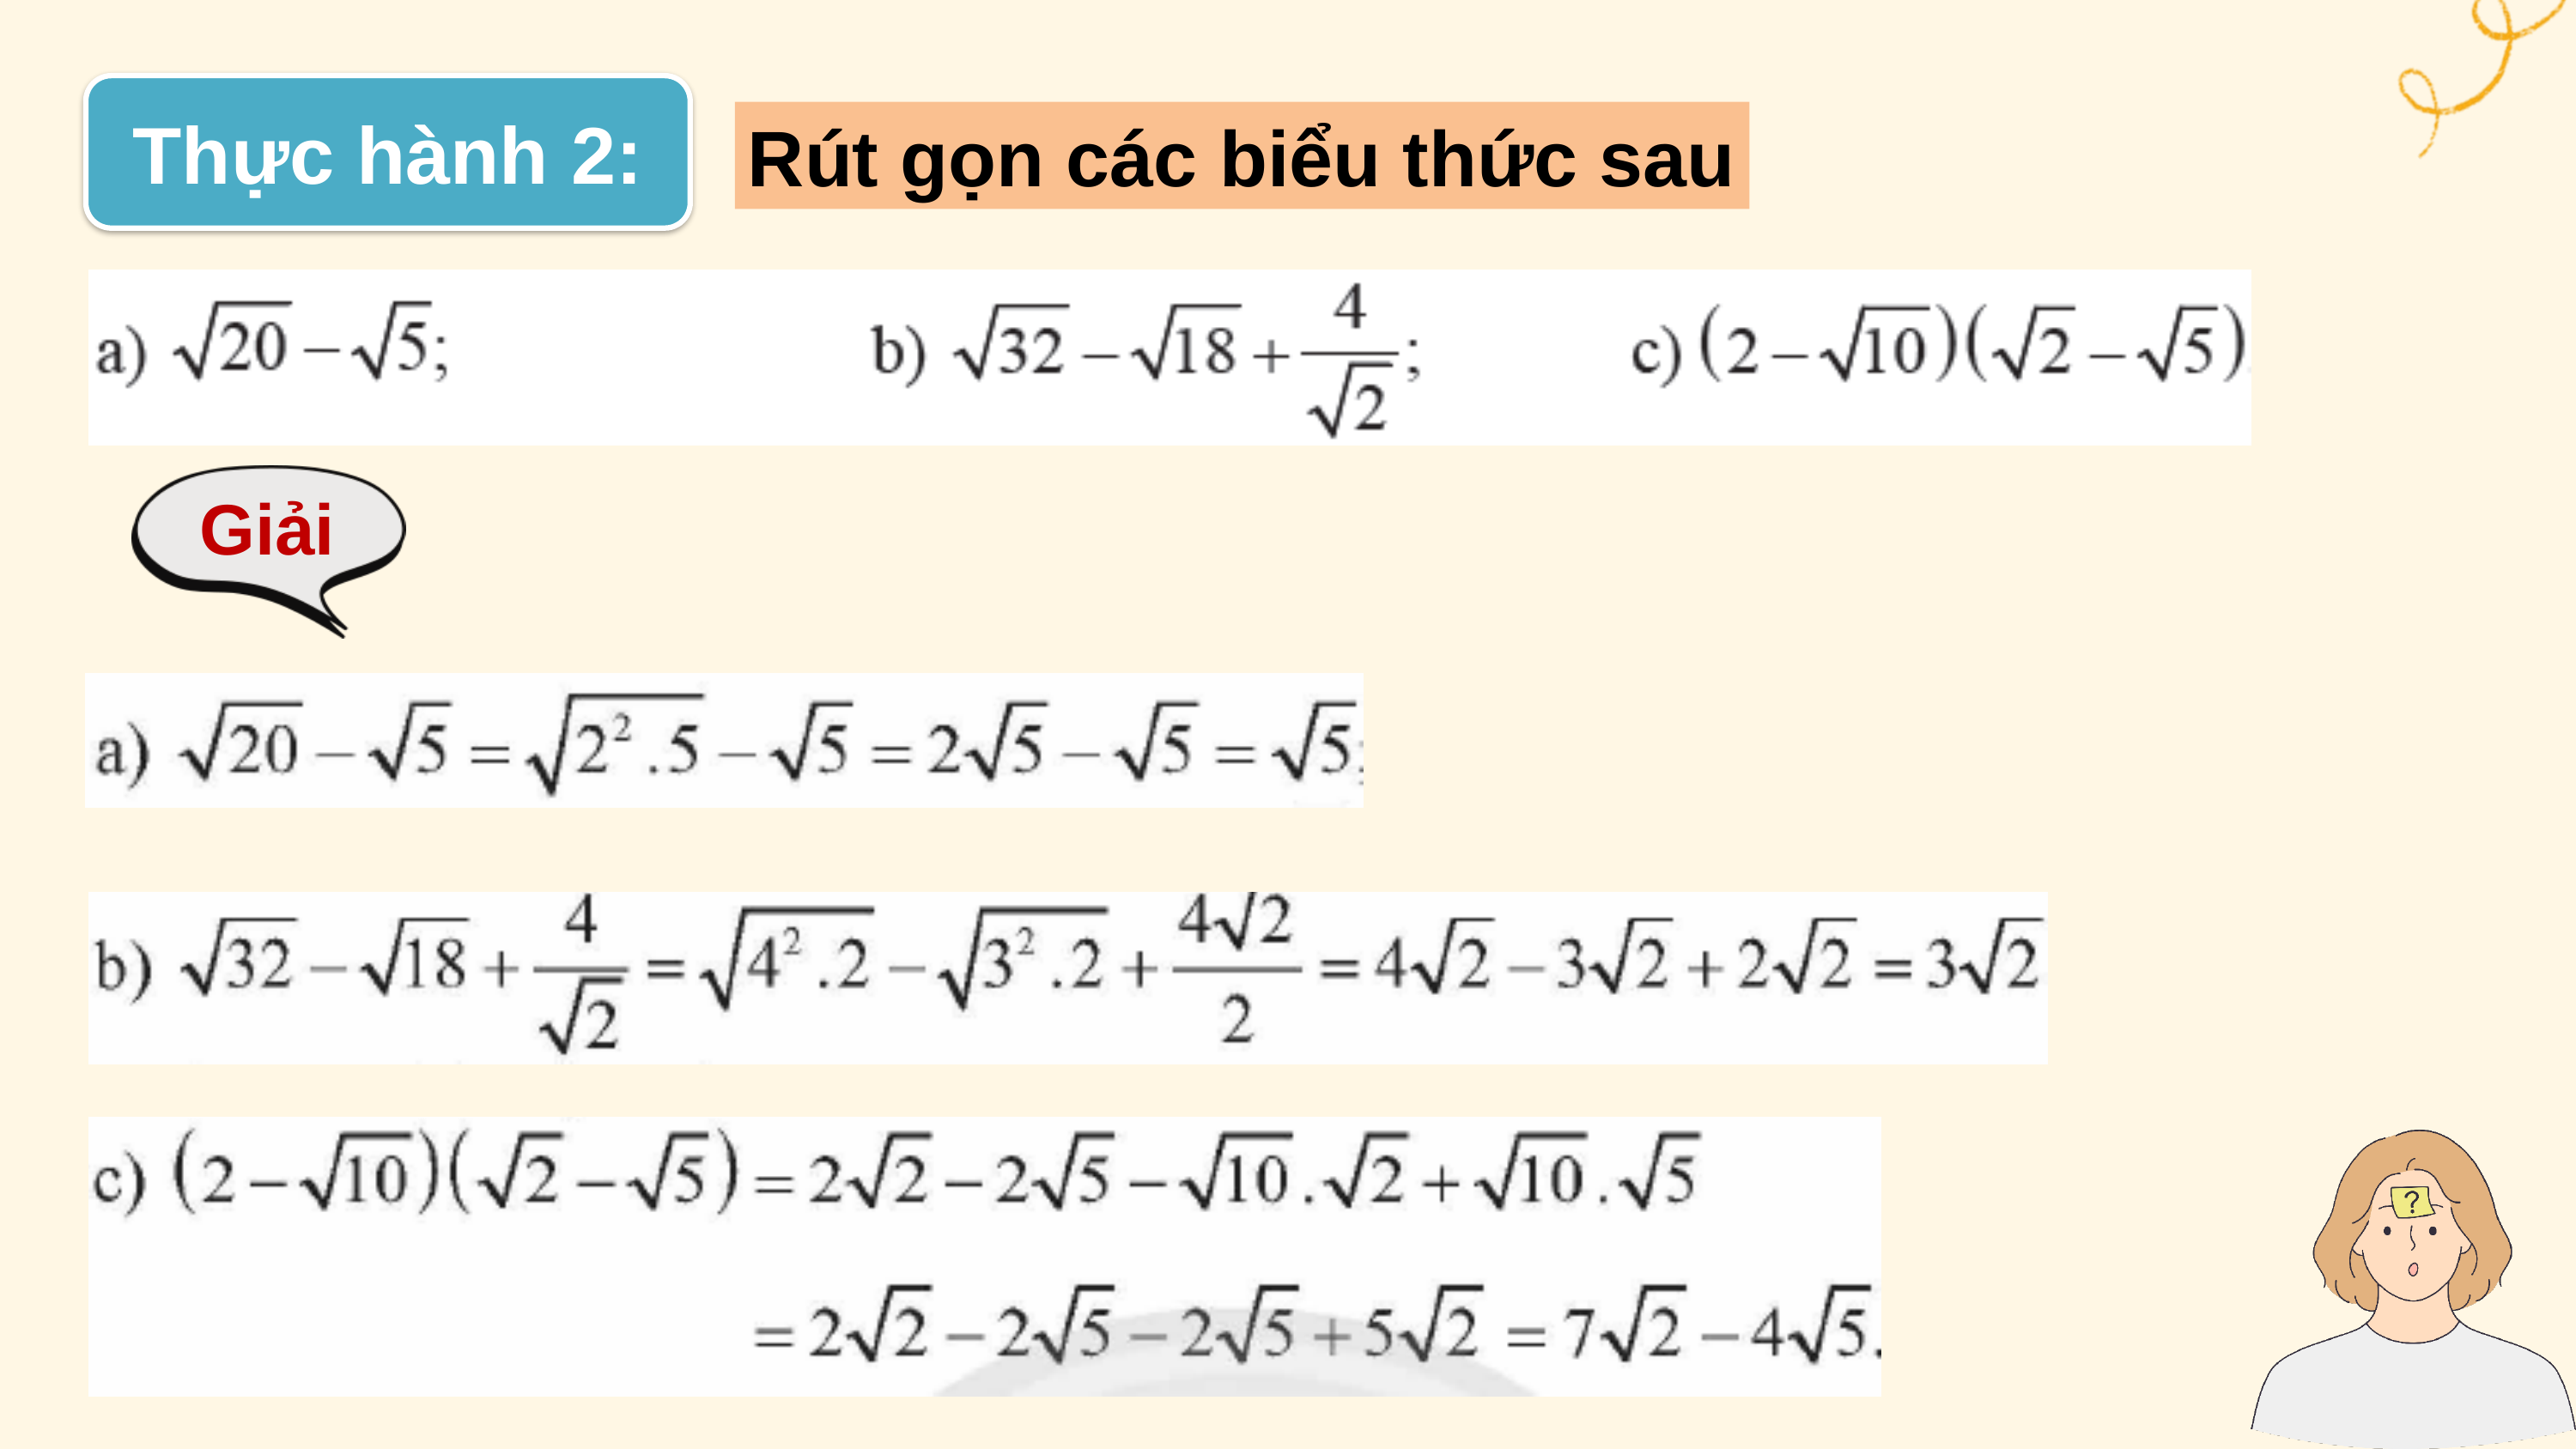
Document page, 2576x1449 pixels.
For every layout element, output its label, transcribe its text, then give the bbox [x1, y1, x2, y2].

text_box Thực hành 2: [85, 76, 690, 228]
picture [2352, 0, 2576, 167]
picture [88, 1116, 1881, 1397]
picture [85, 672, 1364, 808]
picture [88, 892, 2048, 1064]
text_box Rút gọn các biểu thức sau [734, 101, 1750, 209]
picture [88, 270, 2251, 446]
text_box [122, 465, 413, 639]
picture [2251, 1116, 2576, 1449]
